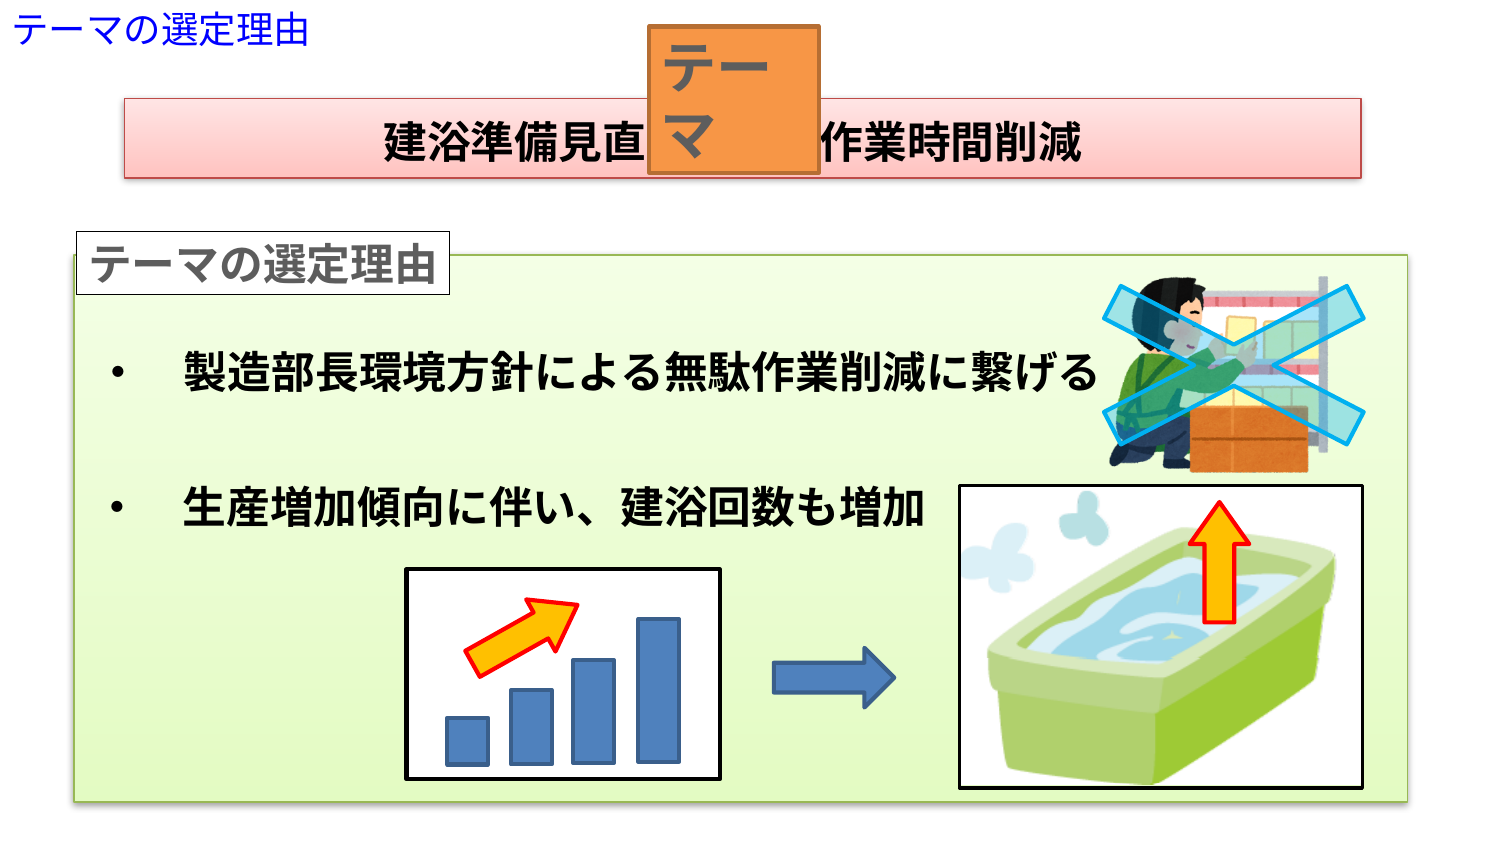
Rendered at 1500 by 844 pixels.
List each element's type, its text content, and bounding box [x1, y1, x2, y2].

text_box ・ 生産増加傾向に伴い、建浴回数も増加 [83, 473, 938, 538]
text_box [771, 645, 897, 710]
text_box テーマ [647, 24, 821, 175]
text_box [406, 568, 720, 780]
text_box テーマの選定理由 [76, 231, 450, 295]
text_box 建浴準備見直しによる作業時間削減 [821, 108, 1349, 173]
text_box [1000, 243, 1468, 487]
text_box ・ 製造部長環境方針による無駄作業削減に繋げる [85, 339, 994, 403]
text_box 建浴準備見直しによる作業時間削減 [116, 108, 647, 173]
text_box [124, 98, 1362, 179]
text_box テーマの選定理由 [0, 0, 343, 64]
picture [960, 486, 1362, 787]
text_box [73, 254, 1408, 803]
